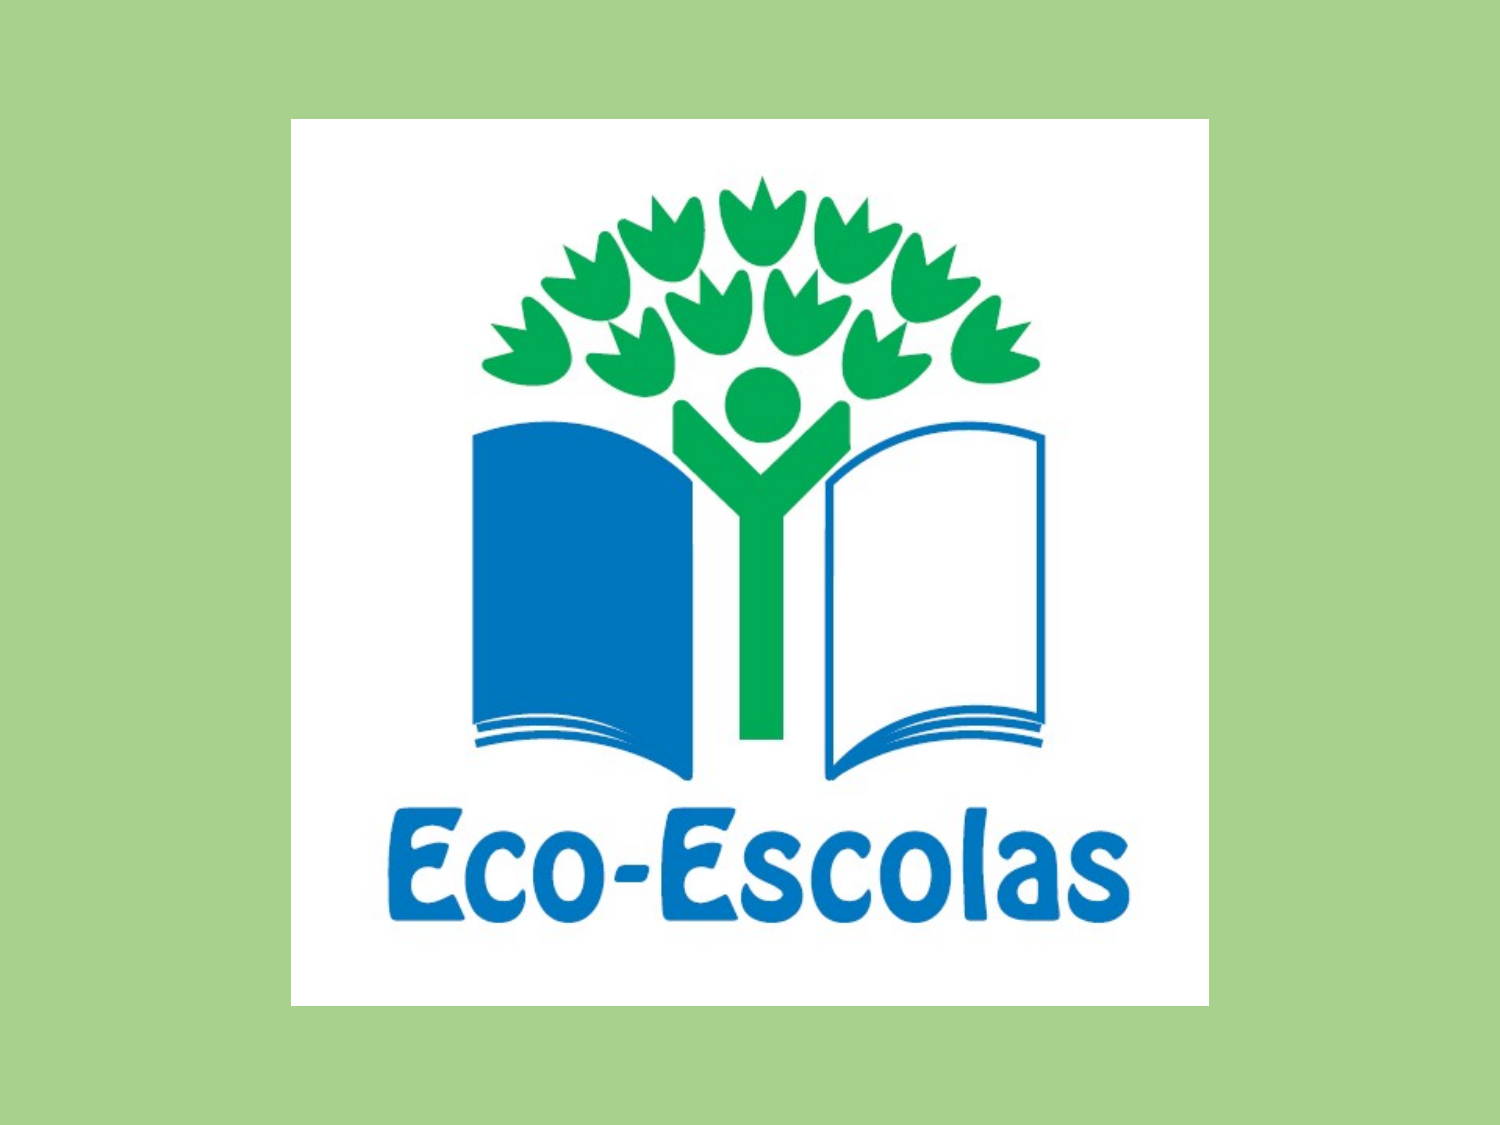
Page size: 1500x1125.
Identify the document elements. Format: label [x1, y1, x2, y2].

picture [291, 119, 1209, 1006]
